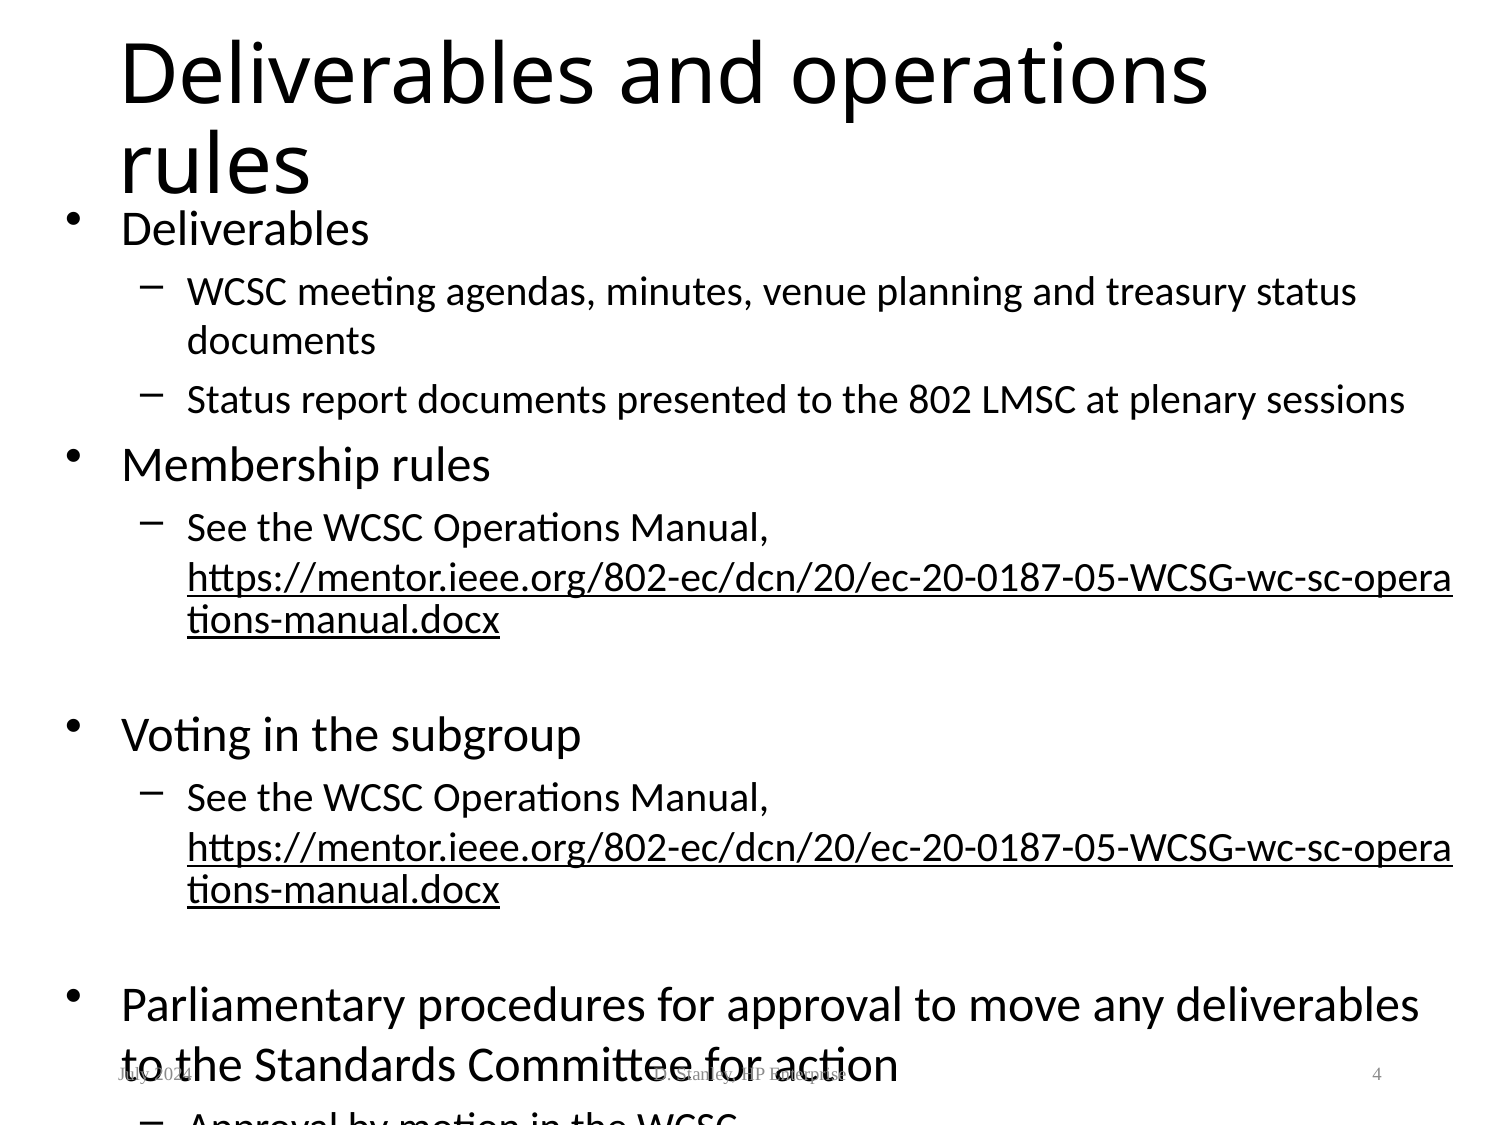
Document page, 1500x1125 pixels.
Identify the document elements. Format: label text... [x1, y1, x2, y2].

footer D. Stanley, HP Enterprise [496, 1042, 1004, 1103]
text_box Deliverables WCSC meeting agendas, minutes, venue planning and treasury status documents Status report documents presented to the 802 LMSC at plenary sessions Membership rules See the WCSC Operations Manual, https://mentor.ieee.org/802-ec/dcn/20/ec-20-0187-05-WCSG-wc-sc-operations-manual.docx Voting in the subgroup See the WCSC Operations Manual, https://mentor.ieee.org/802-ec/dcn/20/ec-20-0187-05-WCSG-wc-sc-operations-manual.docx Parliamentary procedures for approval to move any deliverables to the Standards Committee for action Approval by motion in the WCSC [49, 187, 1488, 1025]
slide_number 4 [1059, 1042, 1397, 1103]
title Deliverables and operations rules [103, 12, 1397, 187]
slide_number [103, 1042, 441, 1103]
